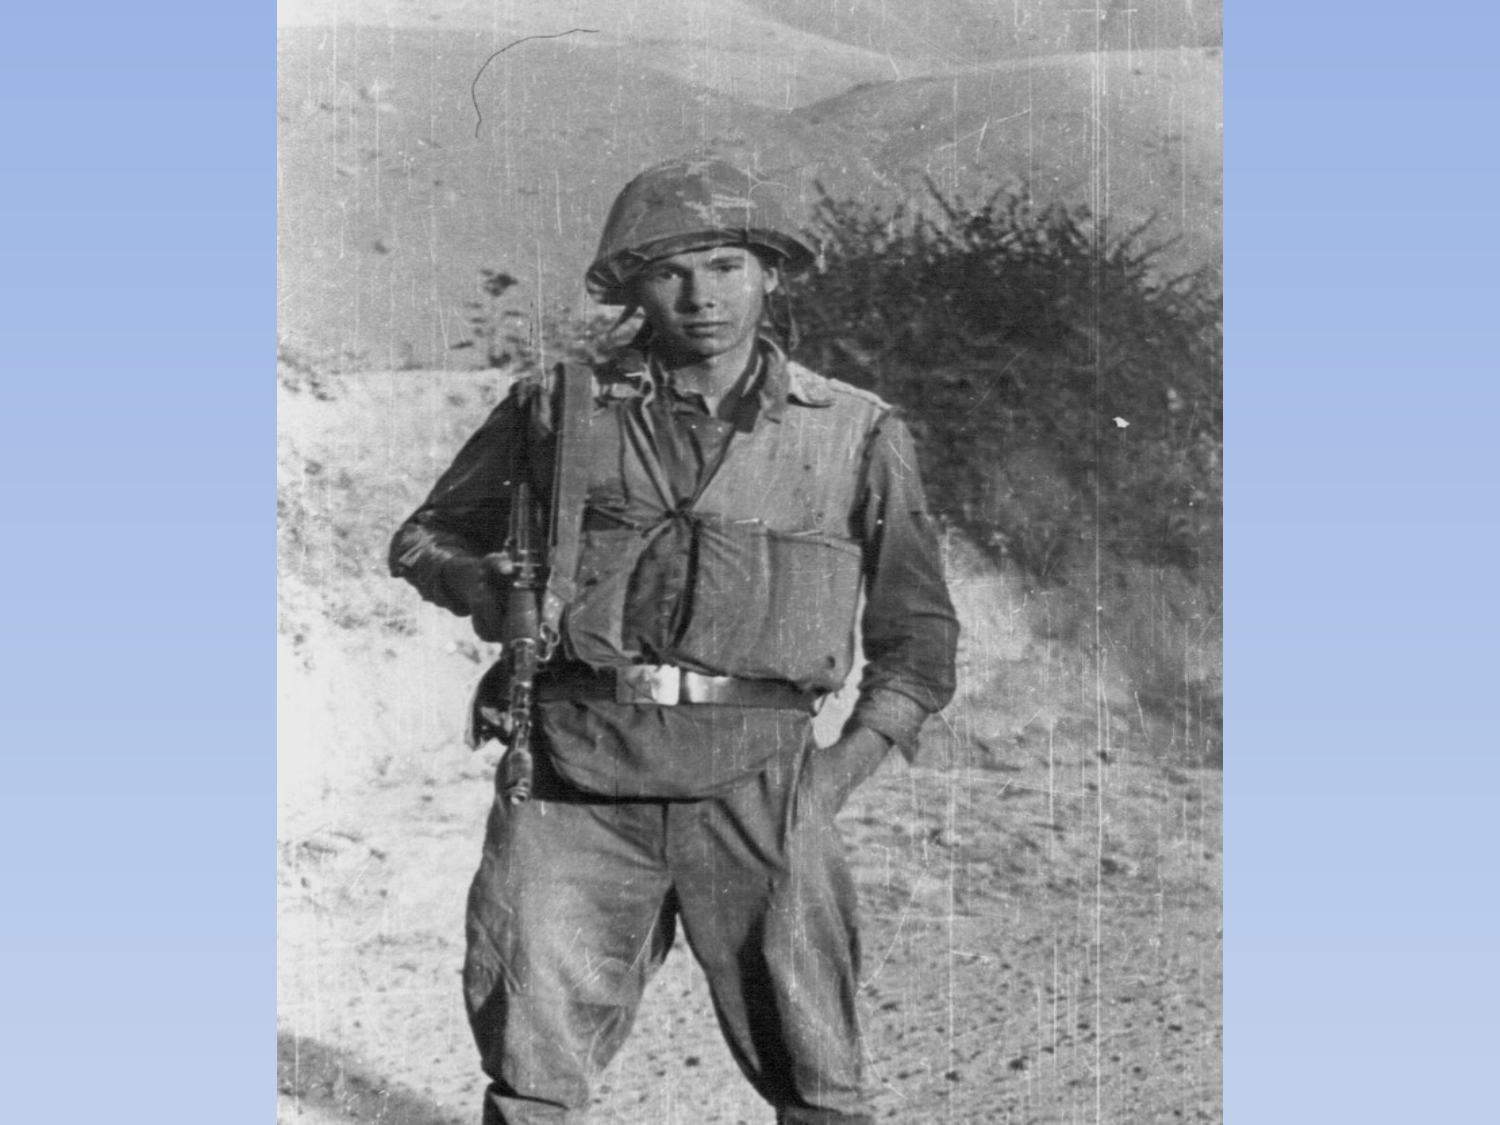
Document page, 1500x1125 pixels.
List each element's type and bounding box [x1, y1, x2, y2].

picture [277, 0, 1223, 1125]
